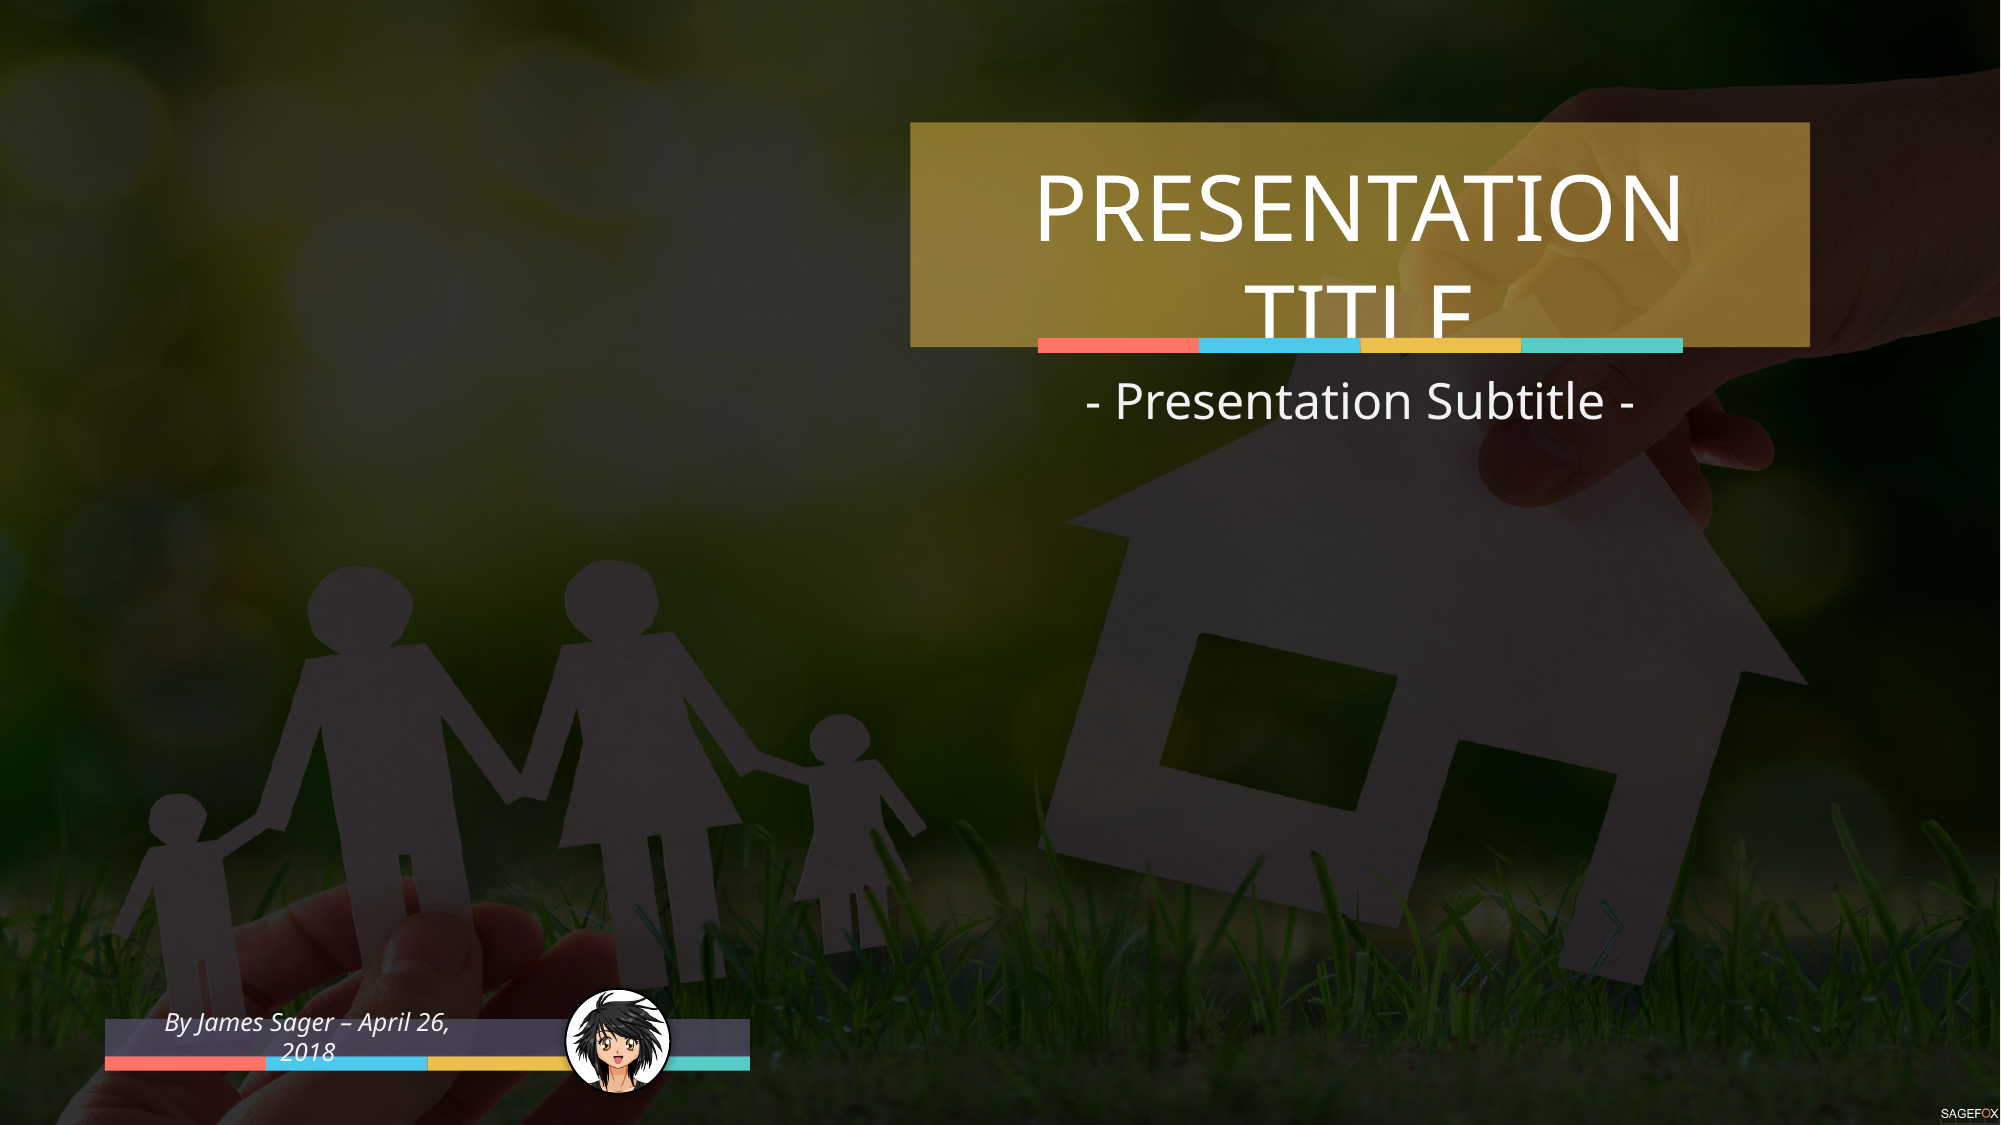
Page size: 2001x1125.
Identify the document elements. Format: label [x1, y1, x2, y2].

text_box [910, 122, 1811, 353]
text_box [104, 988, 750, 1094]
picture [0, 0, 2001, 1125]
